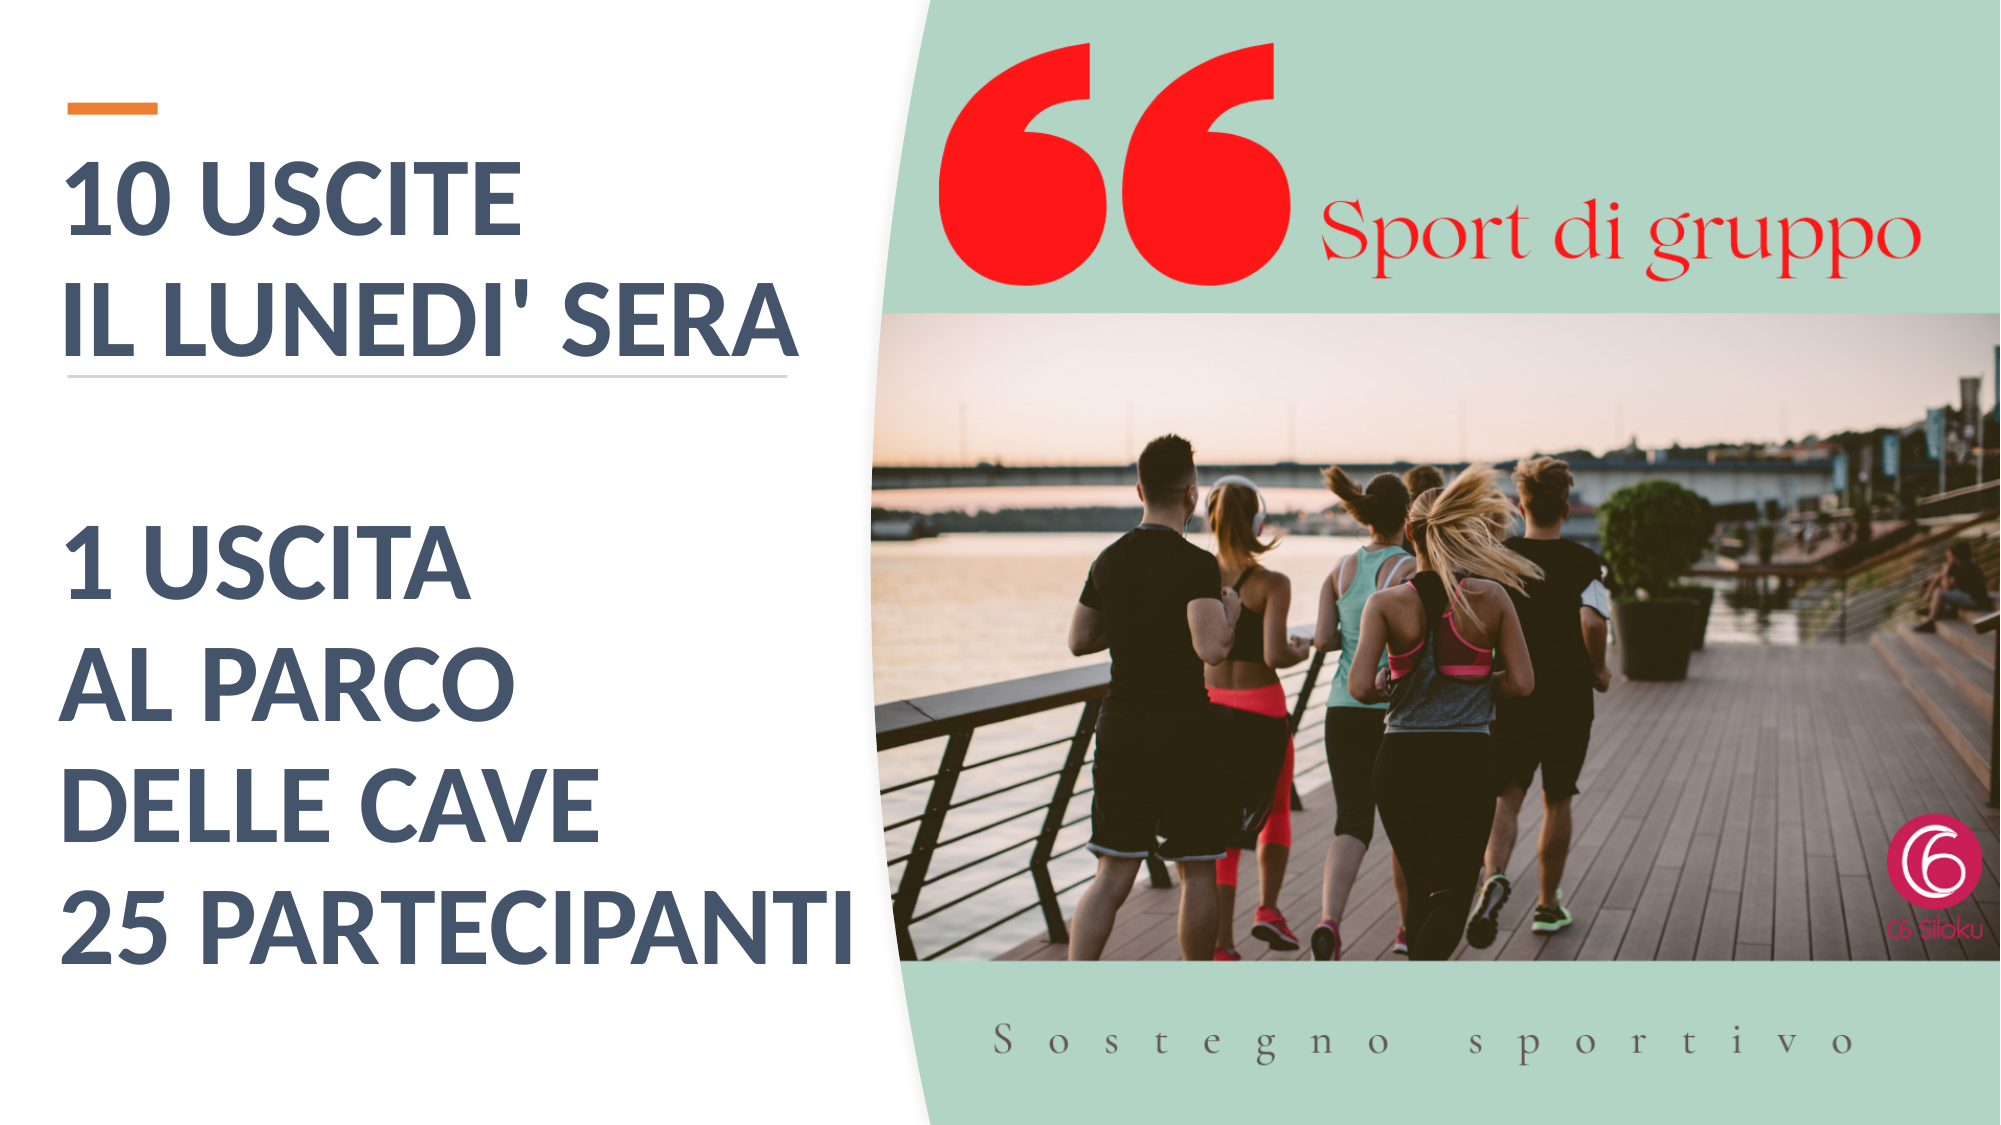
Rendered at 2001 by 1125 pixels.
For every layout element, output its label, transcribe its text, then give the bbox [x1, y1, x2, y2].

text_box 10 USCITE IL LUNEDI' SERA 1 USCITA AL PARCO DELLE CAVE 25 PARTECIPANTI [43, 453, 870, 674]
text_box [66, 374, 788, 379]
text_box [0, 0, 870, 1125]
text_box [67, 102, 159, 116]
picture [870, 0, 2000, 1125]
